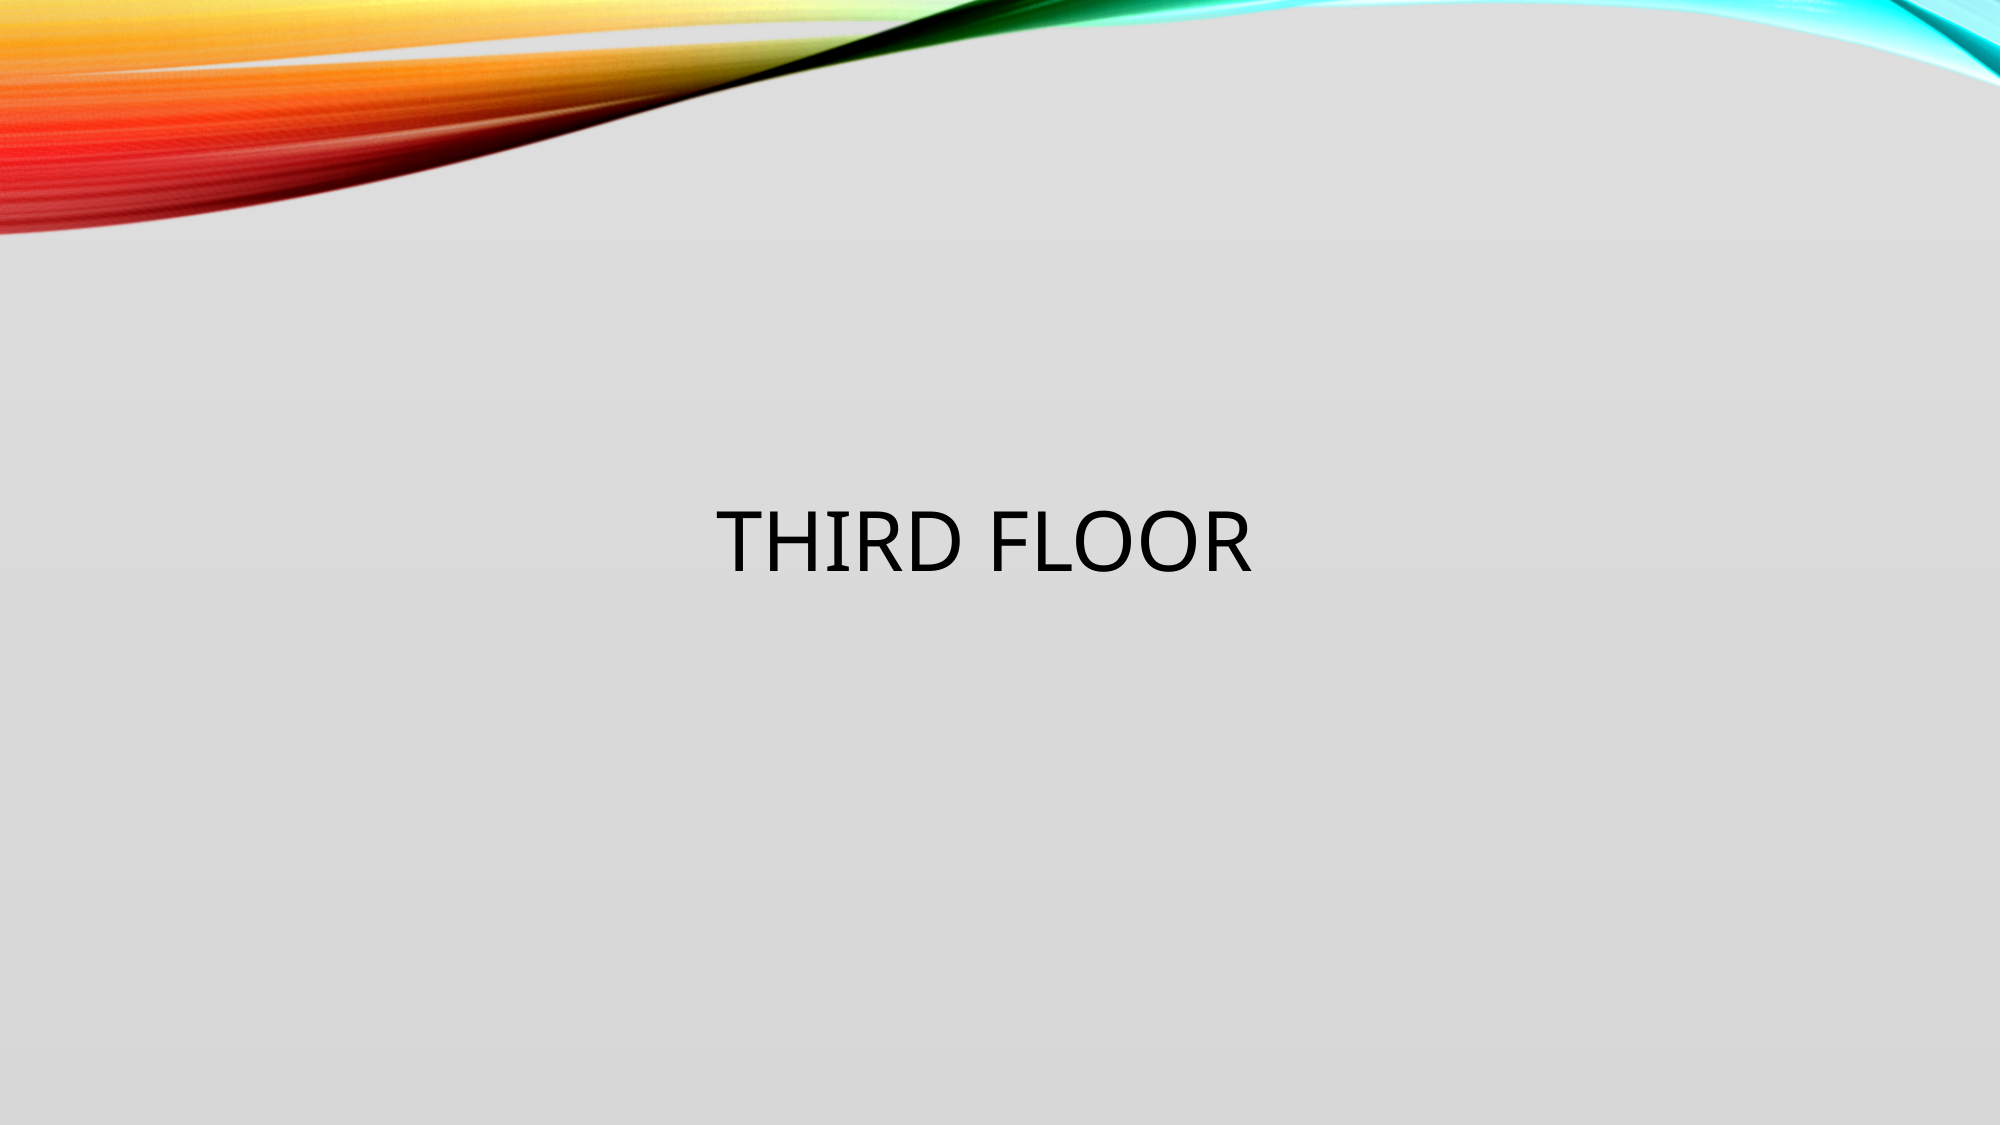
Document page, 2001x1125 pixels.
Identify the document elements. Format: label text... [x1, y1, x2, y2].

picture [0, 0, 2000, 237]
title THIRD FLOOR [278, 438, 1692, 651]
